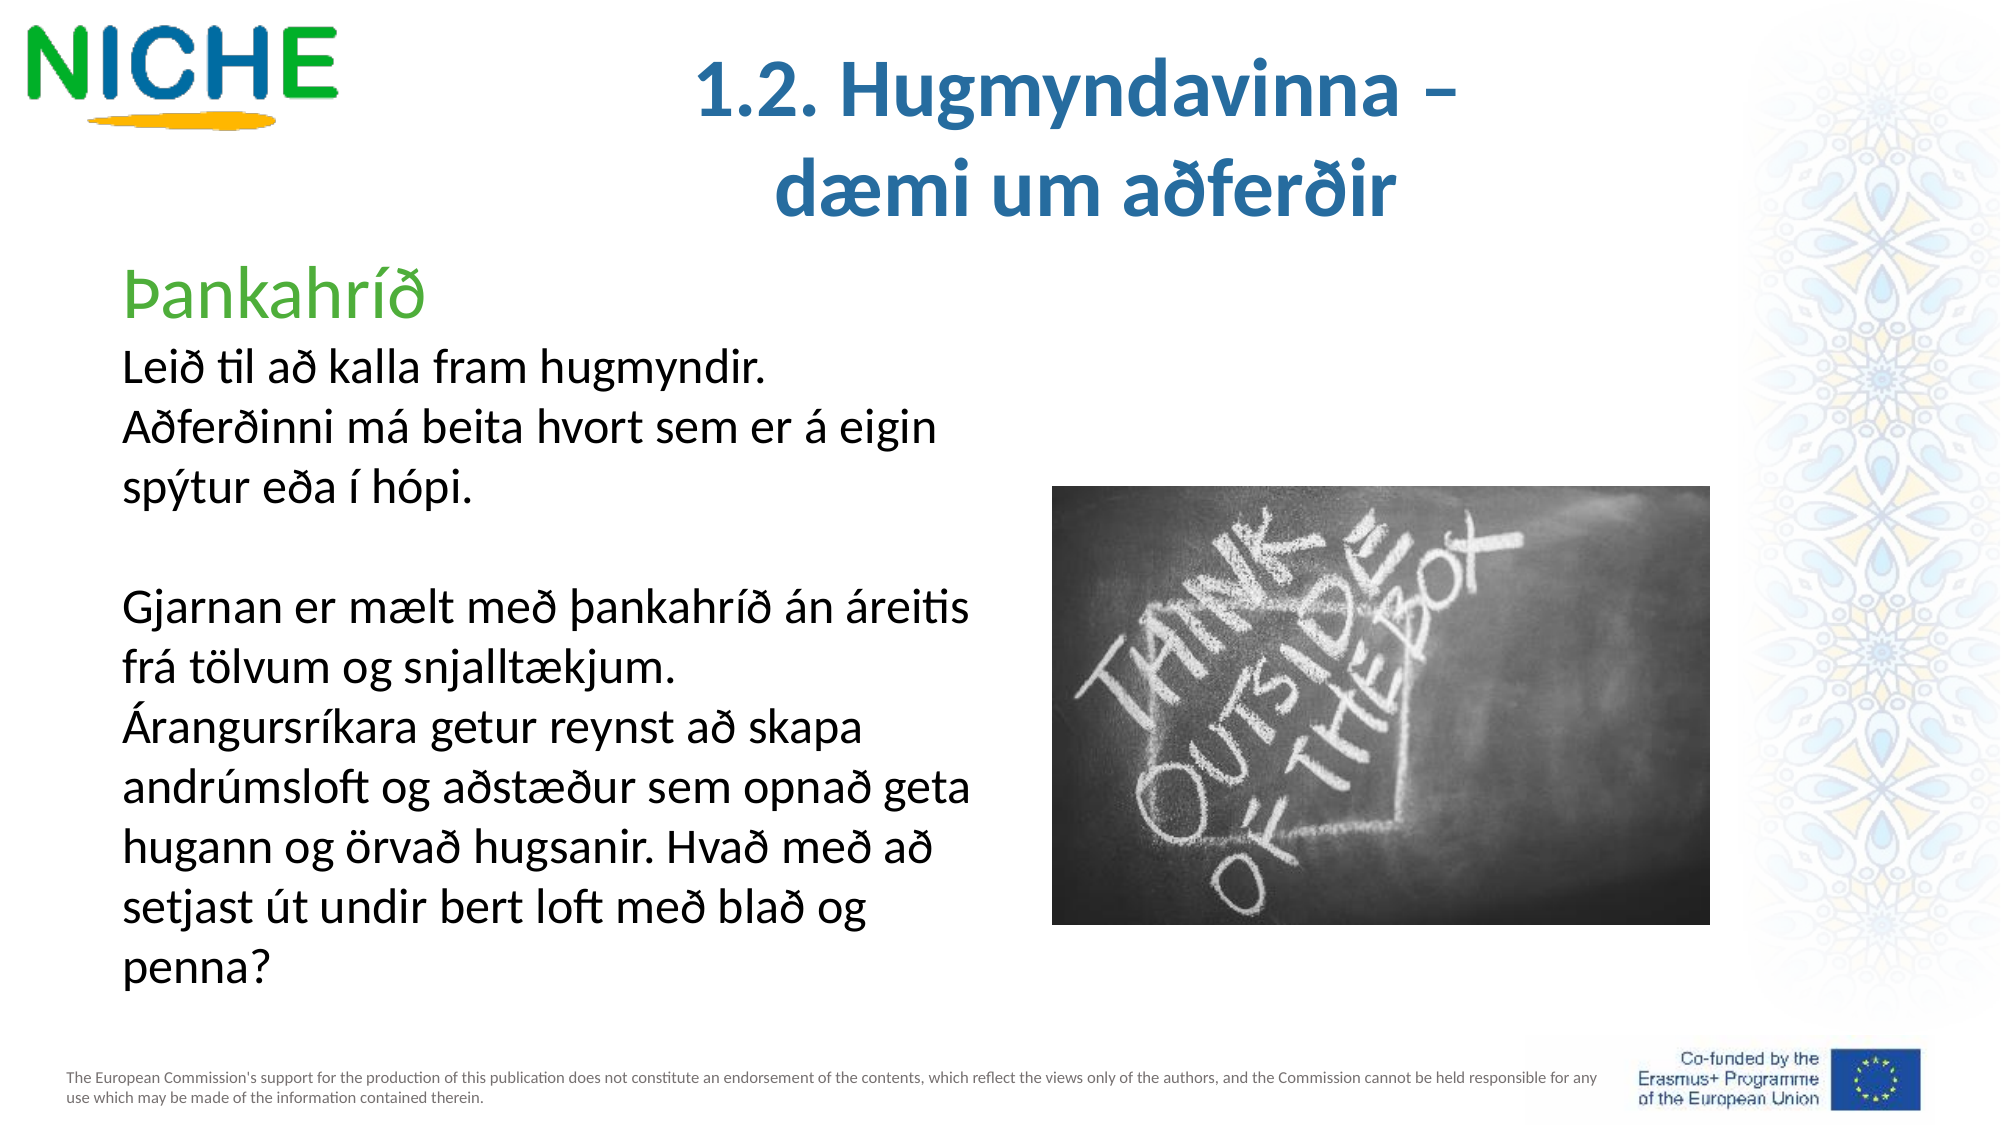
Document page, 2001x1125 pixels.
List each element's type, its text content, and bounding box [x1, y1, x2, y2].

picture [1052, 486, 1710, 925]
picture [1525, 1035, 1935, 1125]
text_box 1.2. Hugmyndavinna – dæmi um aðferðir [368, 25, 1805, 241]
text_box Þankahríð ​ ​Leið til að kalla fram hugmyndir. Aðferðinni má beita hvort sem er á eigin spýtur eða í hópi. Gjarnan er mælt með þankahríð án áreitis frá tölvum og snjalltækjum. Árangursríkara getur reynst að skapa andrúmsloft og aðstæður sem opnað geta hugann og örvað hugsanir. Hvað með að setjast út undir bert loft með blað og penna? ​ [107, 236, 1000, 1107]
picture [0, 0, 365, 145]
